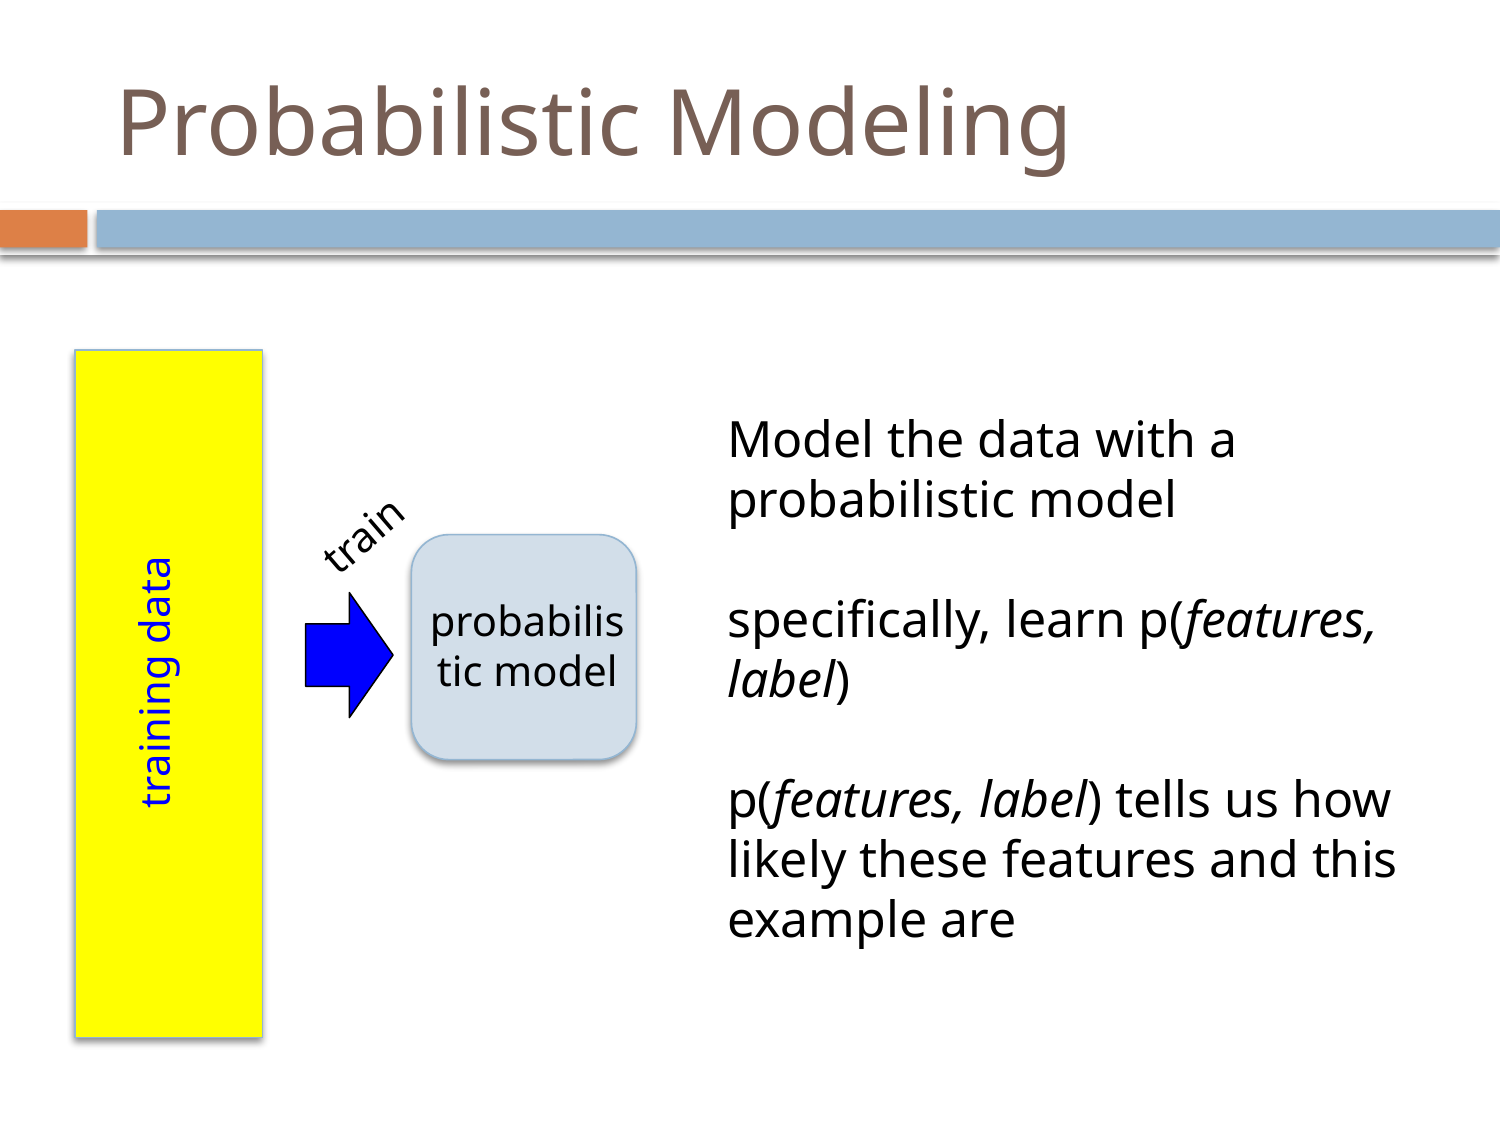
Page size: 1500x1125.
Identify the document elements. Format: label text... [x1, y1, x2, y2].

text_box Model the data with a probabilistic model specifically, learn p(features, label) p(features, label) tells us how likely these features and this example are [712, 399, 1468, 955]
text_box [74, 349, 263, 1038]
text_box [409, 534, 645, 760]
title Probabilistic Modeling [100, 37, 1438, 200]
text_box training data [120, 541, 186, 824]
text_box train [295, 470, 430, 599]
text_box [305, 592, 394, 718]
